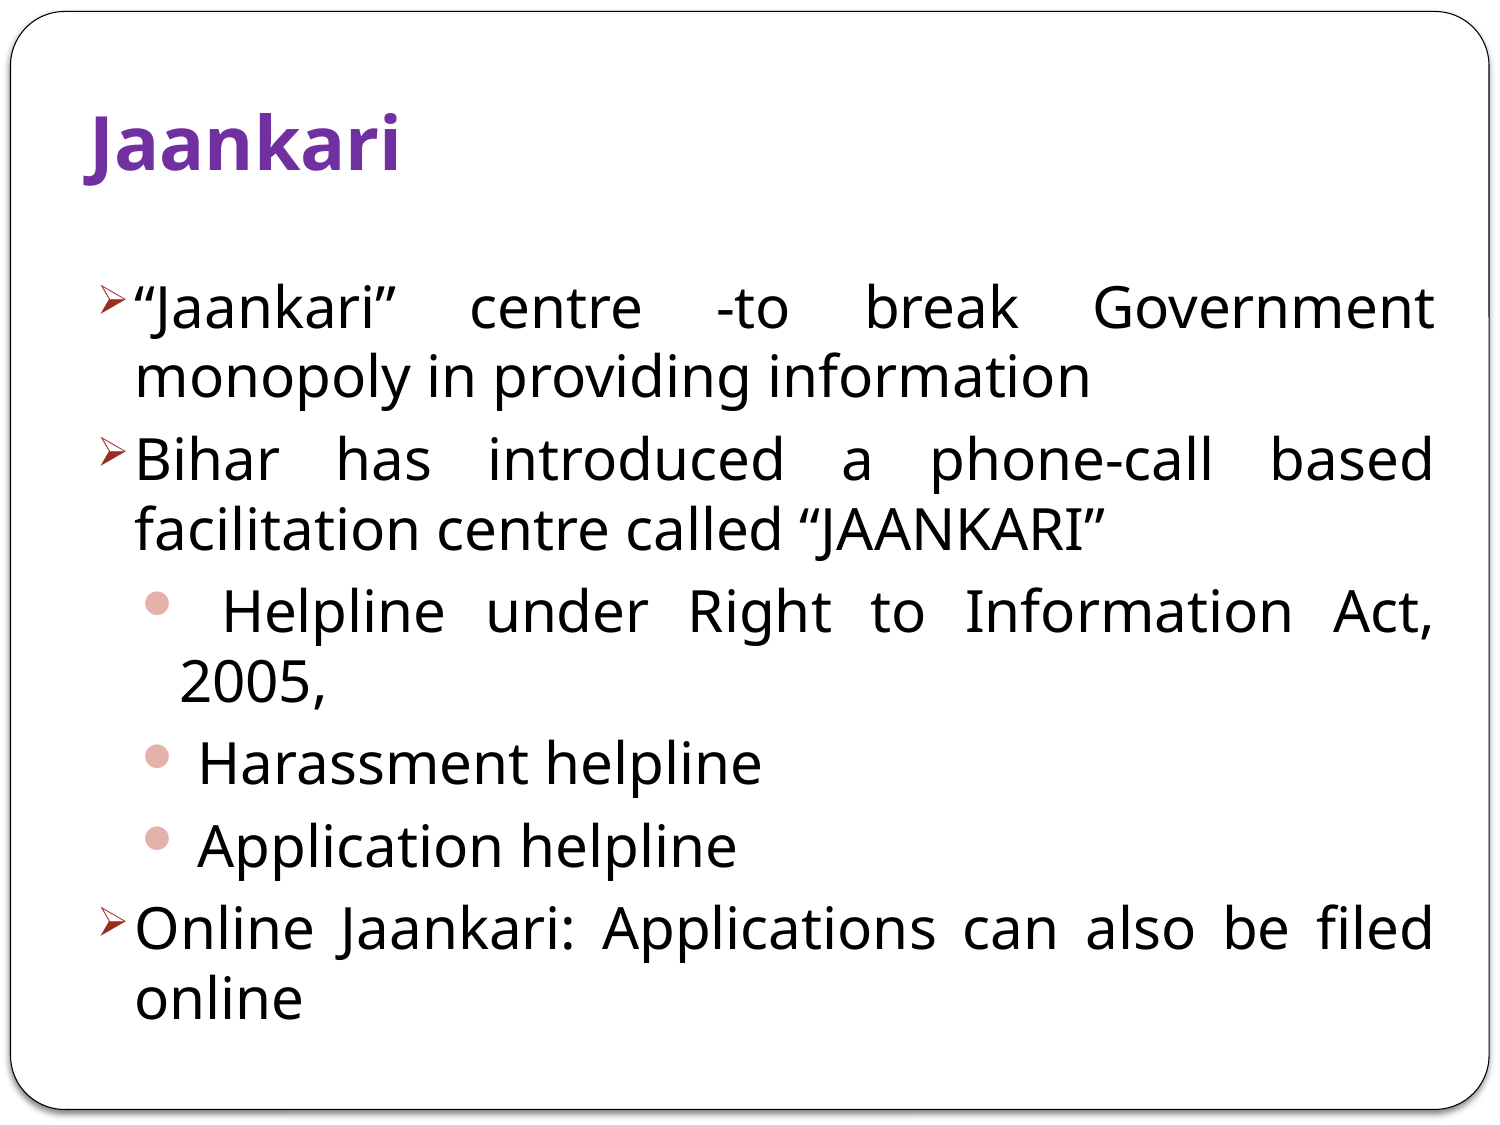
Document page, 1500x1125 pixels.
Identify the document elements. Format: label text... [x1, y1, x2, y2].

list “Jaankari” centre -to break Government monopoly in providing information Bihar has introduced a phone-call based facilitation centre called “JAANKARI” Helpline under Right to Information Act, 2005, Harassment helpline Application helpline Online Jaankari: Applications can also be filed online [75, 262, 1450, 1062]
title Jaankari [75, 45, 1300, 200]
